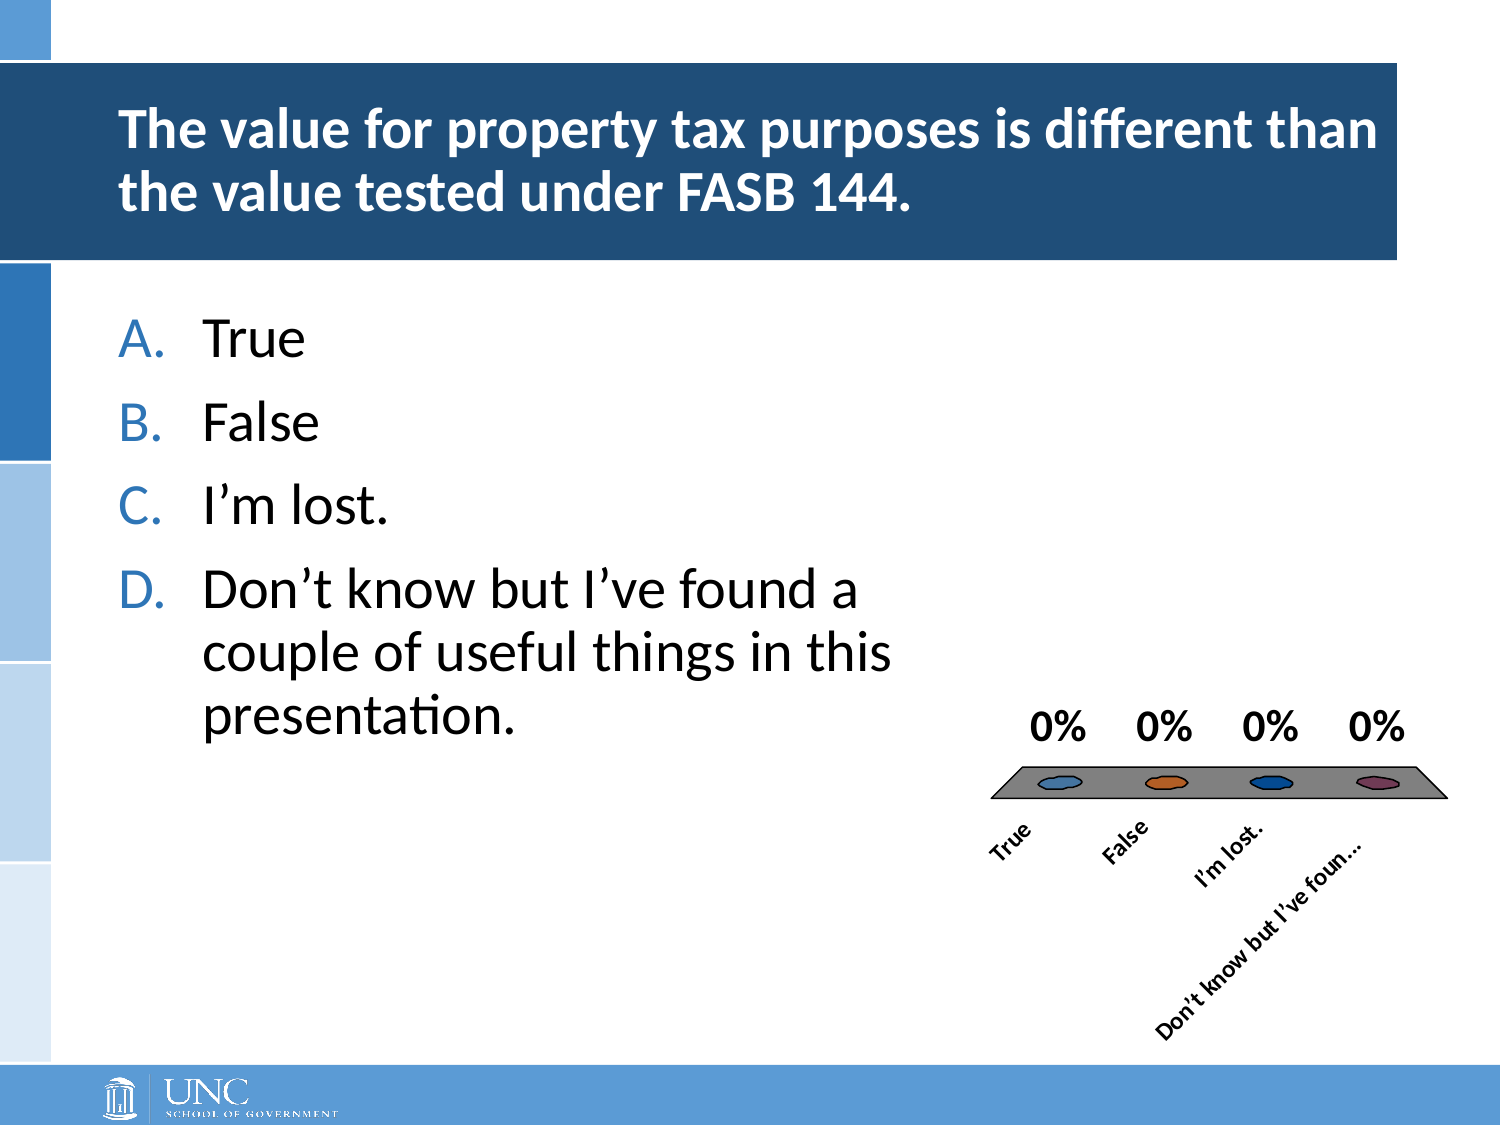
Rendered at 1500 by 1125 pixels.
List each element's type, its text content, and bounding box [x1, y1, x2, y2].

list True False I’m lost. Don’t know but I’ve found a couple of useful things in this presentation. [103, 299, 739, 1014]
picture [103, 1070, 338, 1125]
title The value for property tax purposes is different than the value tested under FASB 144. [103, 62, 1397, 261]
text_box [739, 262, 1490, 1107]
